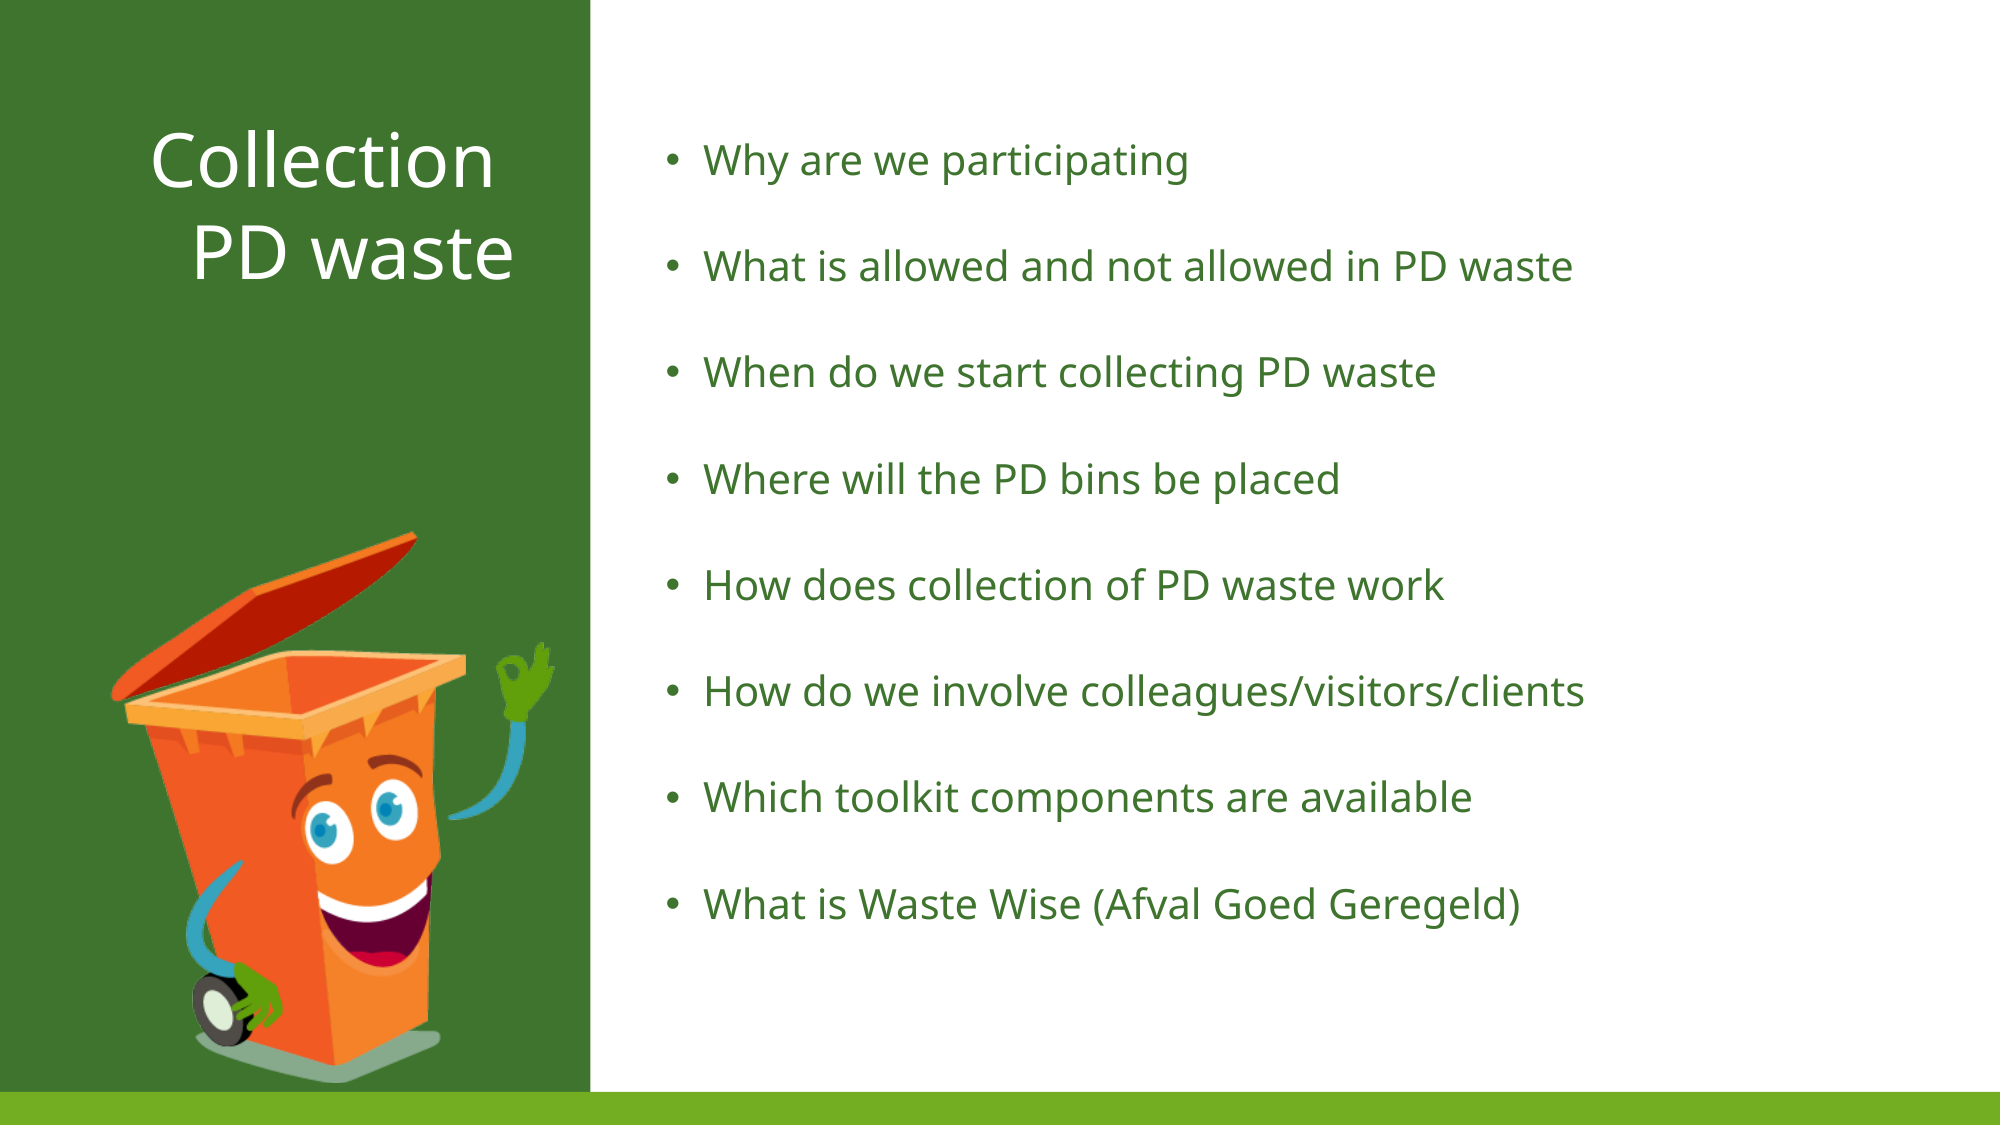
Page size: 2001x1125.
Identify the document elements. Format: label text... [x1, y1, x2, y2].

list Why are we participating What is allowed and not allowed in PD waste When do we start collecting PD waste Where will the PD bins be placed How does collection of PD waste work How do we involve colleagues/visitors/clients Which toolkit components are available What is Waste Wise (Afval Goed Geregeld) [650, 94, 1921, 991]
picture [79, 367, 591, 1083]
title Collection PD waste [59, 106, 532, 697]
